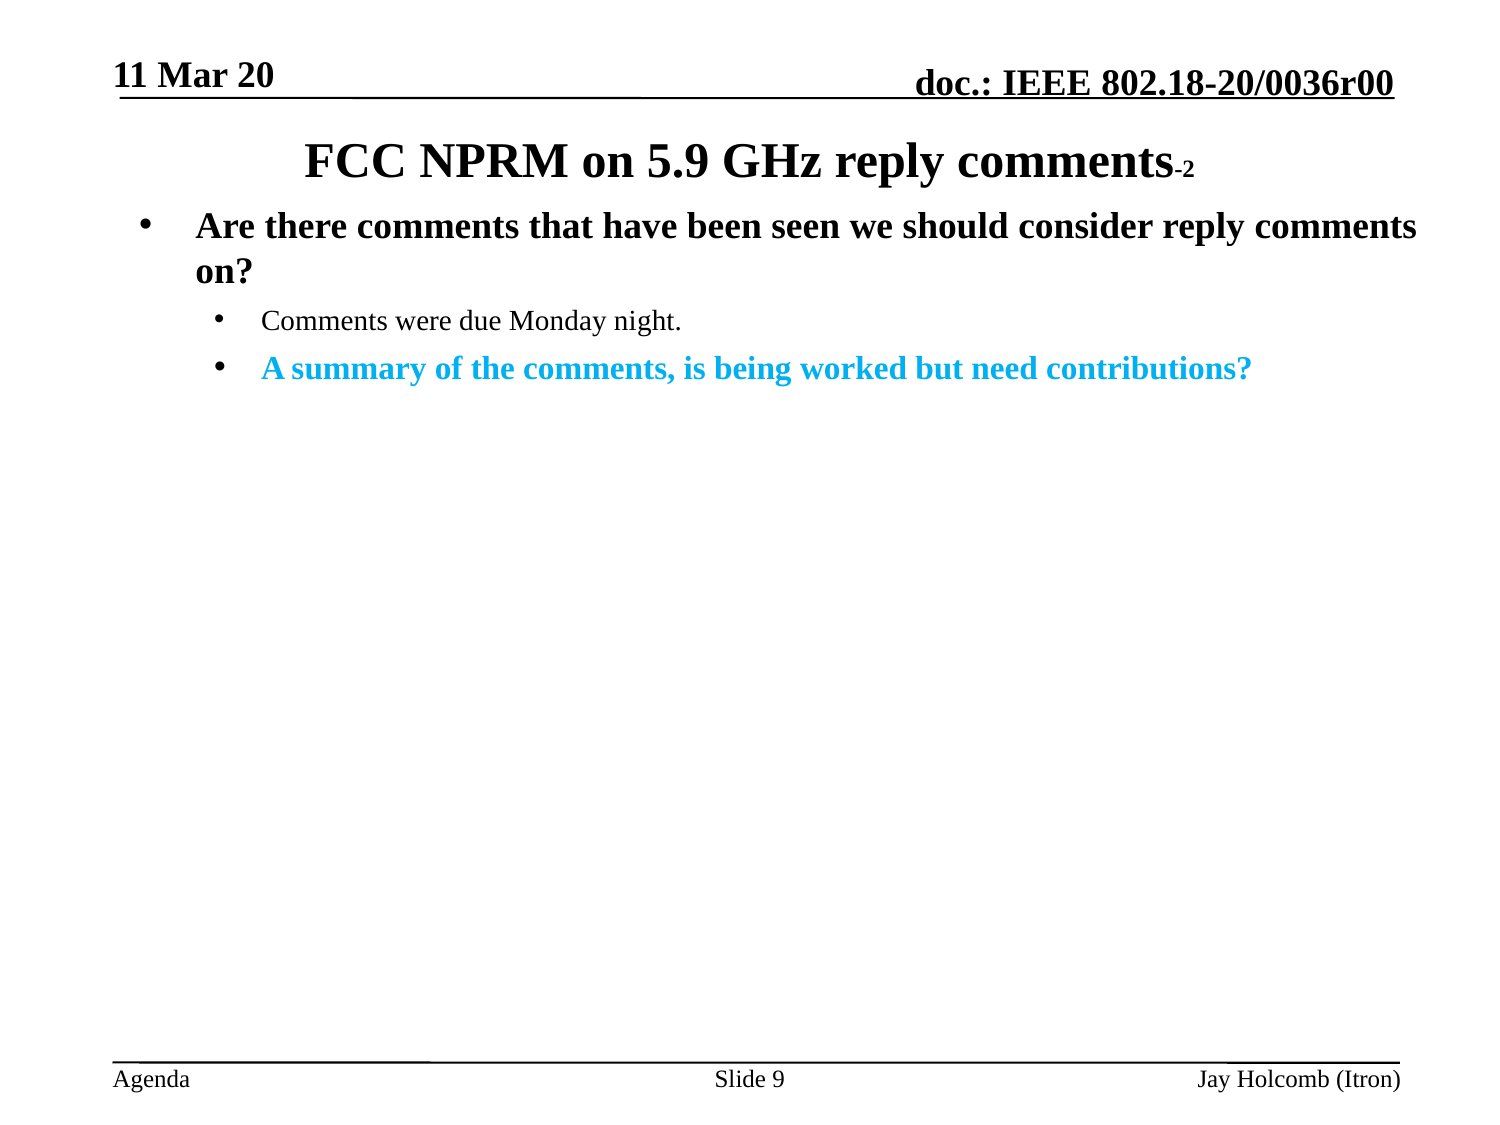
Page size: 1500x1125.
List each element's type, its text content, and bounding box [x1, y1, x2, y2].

title FCC NPRM on 5.9 GHz reply comments-2 [59, 102, 1441, 213]
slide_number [112, 49, 488, 95]
footer Jay Holcomb (Itron) [878, 1061, 1402, 1093]
list Are there comments that have been seen we should consider reply comments on? Comments were due Monday night. A summary of the comments, is being worked but need contributions? [114, 192, 1476, 1063]
slide_number Slide 9 [699, 1061, 800, 1123]
